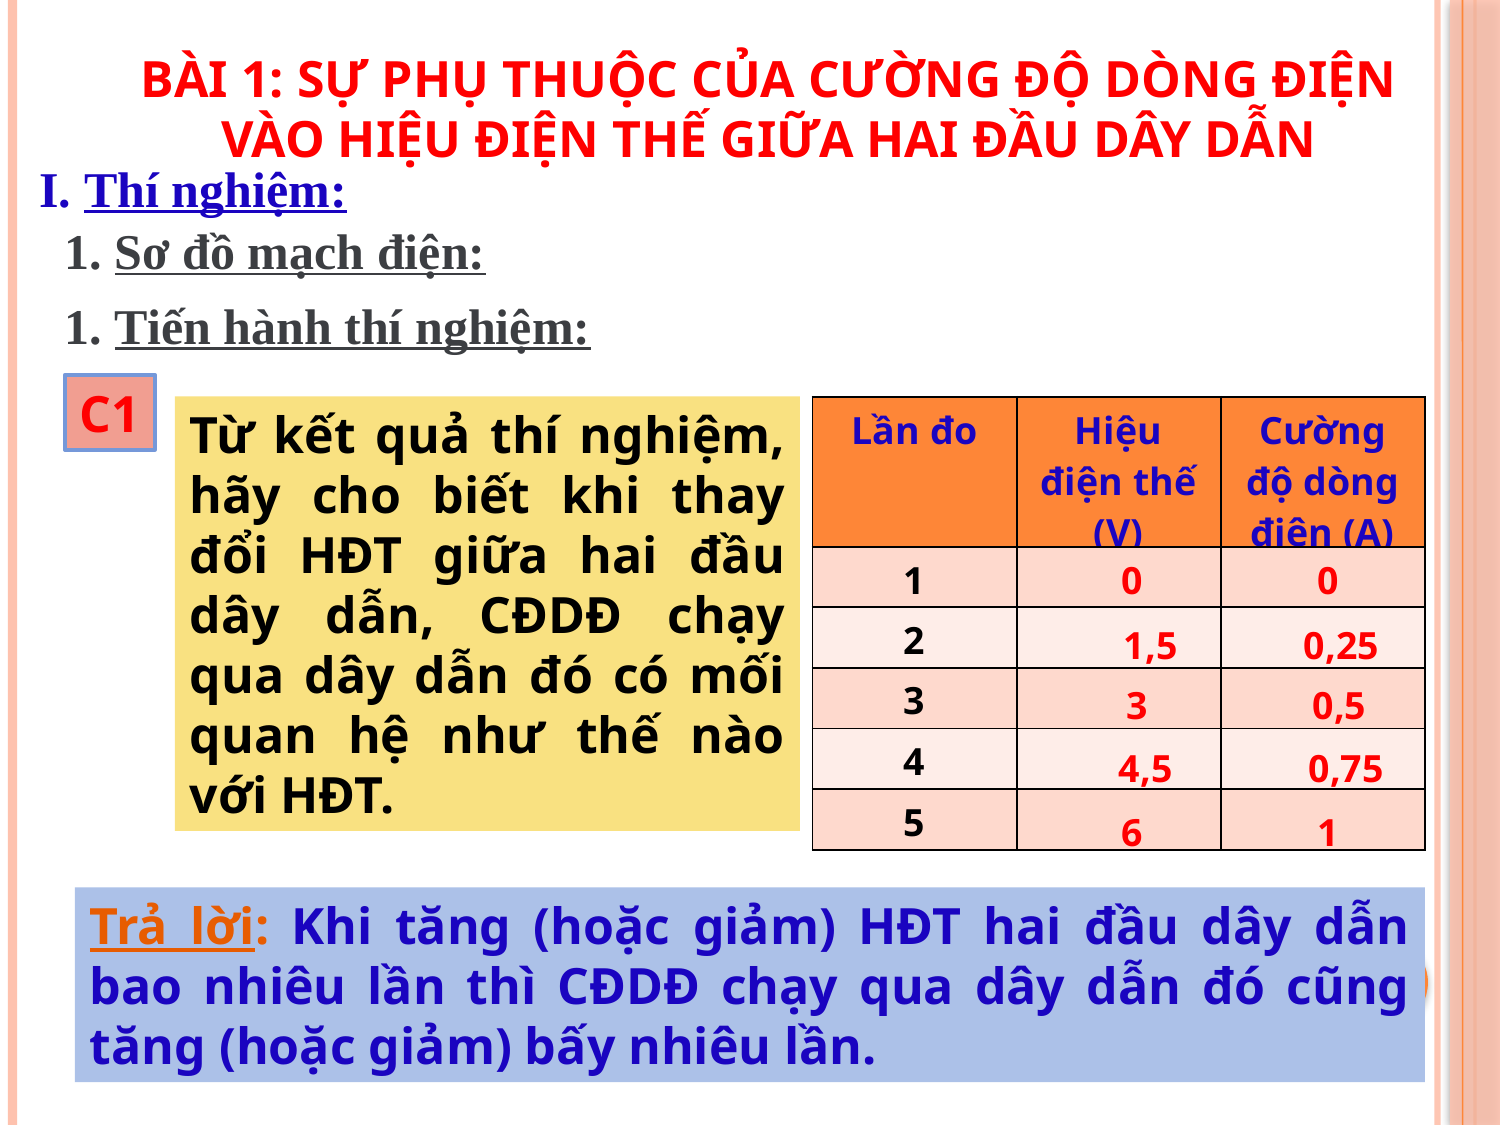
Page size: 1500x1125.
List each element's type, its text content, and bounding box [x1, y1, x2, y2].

table_cell [1222, 608, 1424, 667]
text_box 4,5 0,75 [1104, 737, 1400, 798]
table_cell 5 [813, 790, 1016, 849]
table_cell 4 [813, 729, 1016, 788]
table_header Hiệu điện thế (V) [1018, 398, 1220, 546]
text_box I. Thí nghiệm: [24, 149, 1438, 225]
text_box 1. Sơ đồ mạch điện: [49, 212, 1463, 286]
text_box 1,5 0,25 [1109, 614, 1395, 675]
table_cell [1018, 608, 1220, 667]
table_cell [1382, 669, 1424, 728]
table_cell [1222, 790, 1424, 849]
table_cell [1018, 669, 1111, 728]
title Bài 1: SỰ PHỤ THUỘC CỦA CƯỜNG ĐỘ DÒNG ĐiỆN VÀO HiỆU ĐiỆN THẾ GiỮA HAI ĐẦU DÂY DẪN [125, 70, 1413, 149]
text_box C1 [63, 373, 157, 452]
table_cell [1222, 729, 1424, 788]
text_box Từ kết quả thí nghiệm, hãy cho biết khi thay đổi HĐT giữa hai đầu dây dẫn, CĐDĐ chạy qua dây dẫn đó có mối quan hệ như thế nào với HĐT. [174, 396, 800, 831]
table_cell 2 [813, 608, 1016, 667]
table_cell 3 [813, 669, 1016, 728]
table_cell [1222, 548, 1424, 606]
table_cell 1 [813, 548, 1016, 606]
text_box 6 1 [1106, 801, 1355, 862]
text_box 0 0 [1106, 549, 1355, 610]
table_cell [1018, 548, 1220, 606]
table_header Lần đo [813, 398, 1016, 546]
text_box 3 0,5 [1111, 674, 1382, 735]
table_header Cường độ dòng điện (A) [1222, 398, 1424, 546]
text_box Trả lời: Khi tăng (hoặc giảm) HĐT hai đầu dây dẫn bao nhiêu lần thì CĐDĐ chạy qua dây dẫn đó cũng tăng (hoặc giảm) bấy nhiêu lần. [74, 887, 1425, 1083]
table_cell [1018, 790, 1220, 849]
table_cell [1018, 729, 1220, 788]
text_box 1. Tiến hành thí nghiệm: [49, 286, 1463, 362]
